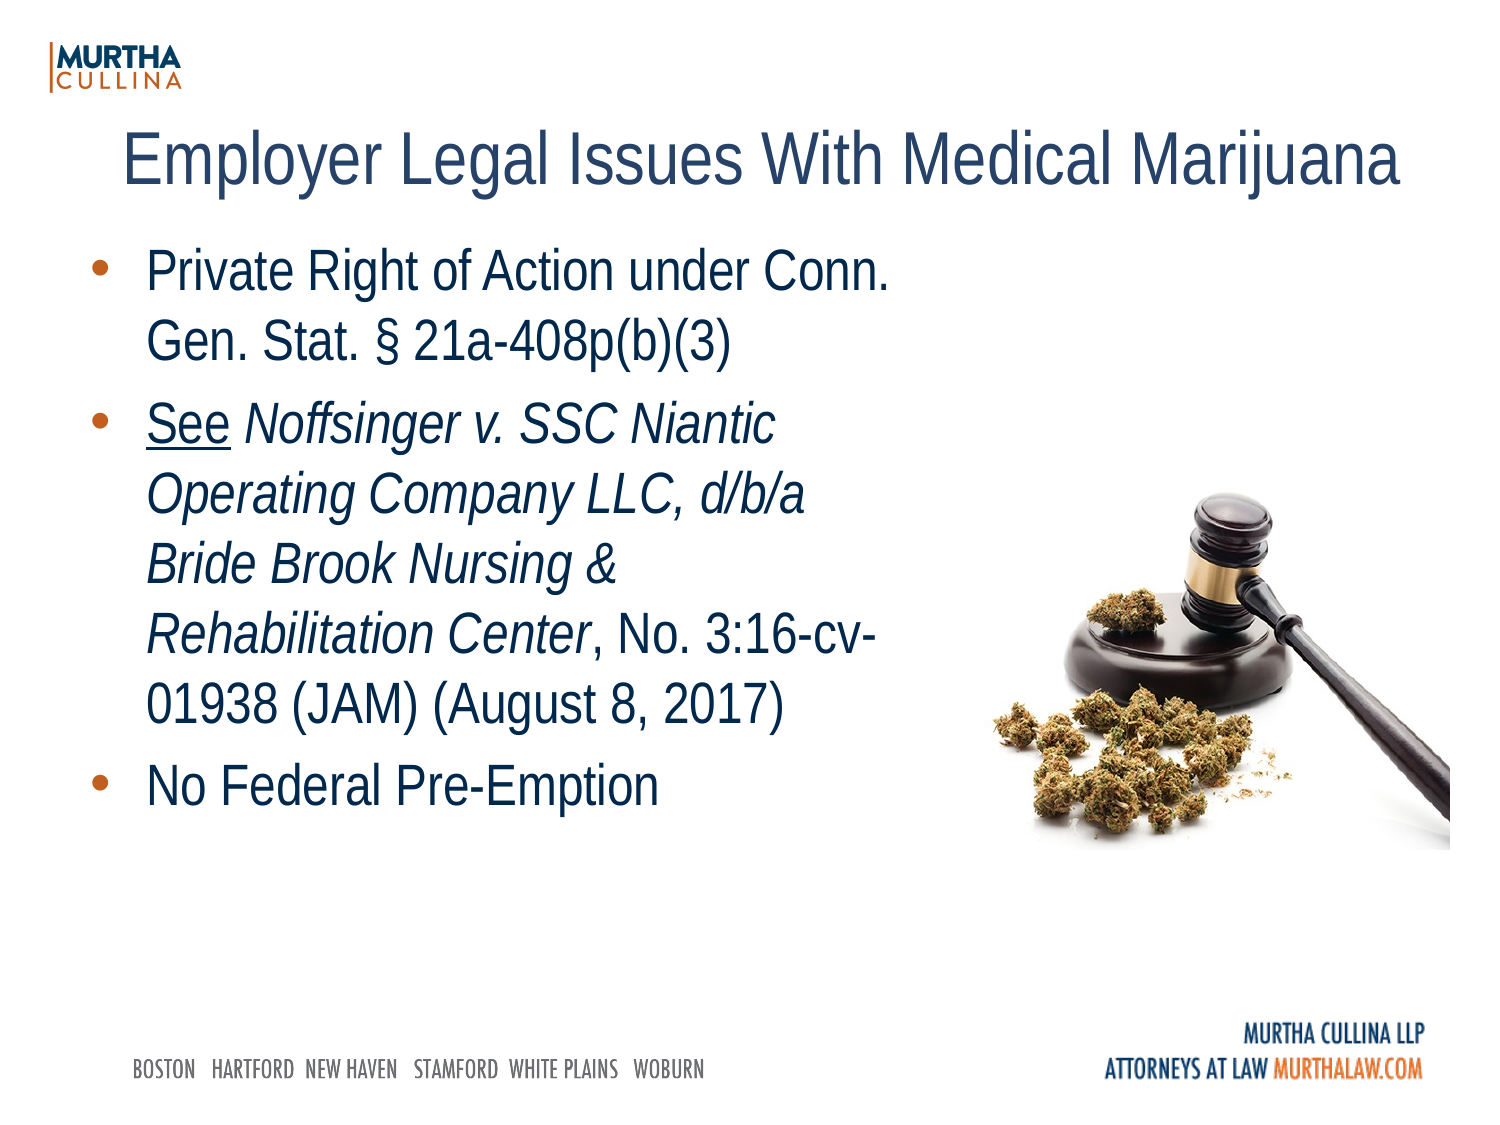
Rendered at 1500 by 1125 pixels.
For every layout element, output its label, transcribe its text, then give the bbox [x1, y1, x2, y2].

picture [1100, 1012, 1427, 1087]
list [912, 474, 1451, 851]
picture [123, 1043, 713, 1094]
title Employer Legal Issues With Medical Marijuana [99, 97, 1425, 213]
picture [45, 39, 184, 96]
list Private Right of Action under Conn. Gen. Stat. § 21a-408p(b)(3) See Noffsinger v. SSC Niantic Operating Company LLC, d/b/a Bride Brook Nursing & Rehabilitation Center, No. 3:16-cv-01938 (JAM) (August 8, 2017) No Federal Pre-Emption [75, 224, 913, 1005]
